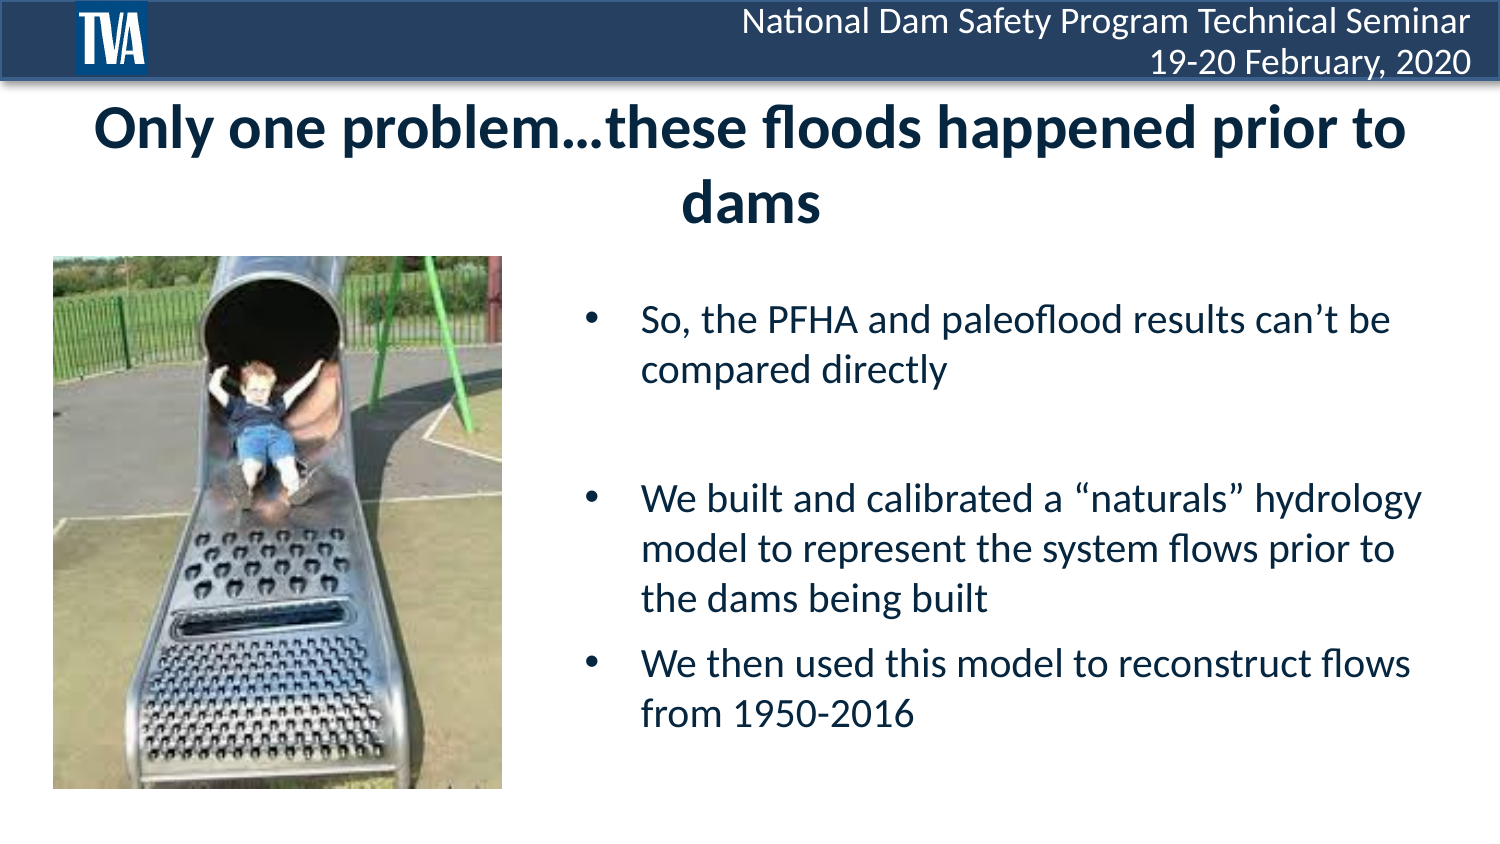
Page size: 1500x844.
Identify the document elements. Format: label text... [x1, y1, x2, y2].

text_box So, the PFHA and paleoflood results can’t be compared directly We built and calibrated a “naturals” hydrology model to represent the system flows prior to the dams being built We then used this model to reconstruct flows from 1950-2016 [584, 291, 1427, 774]
title Only one problem…these floods happened prior to dams [76, 91, 1427, 232]
picture [52, 256, 503, 789]
picture [75, 1, 148, 75]
